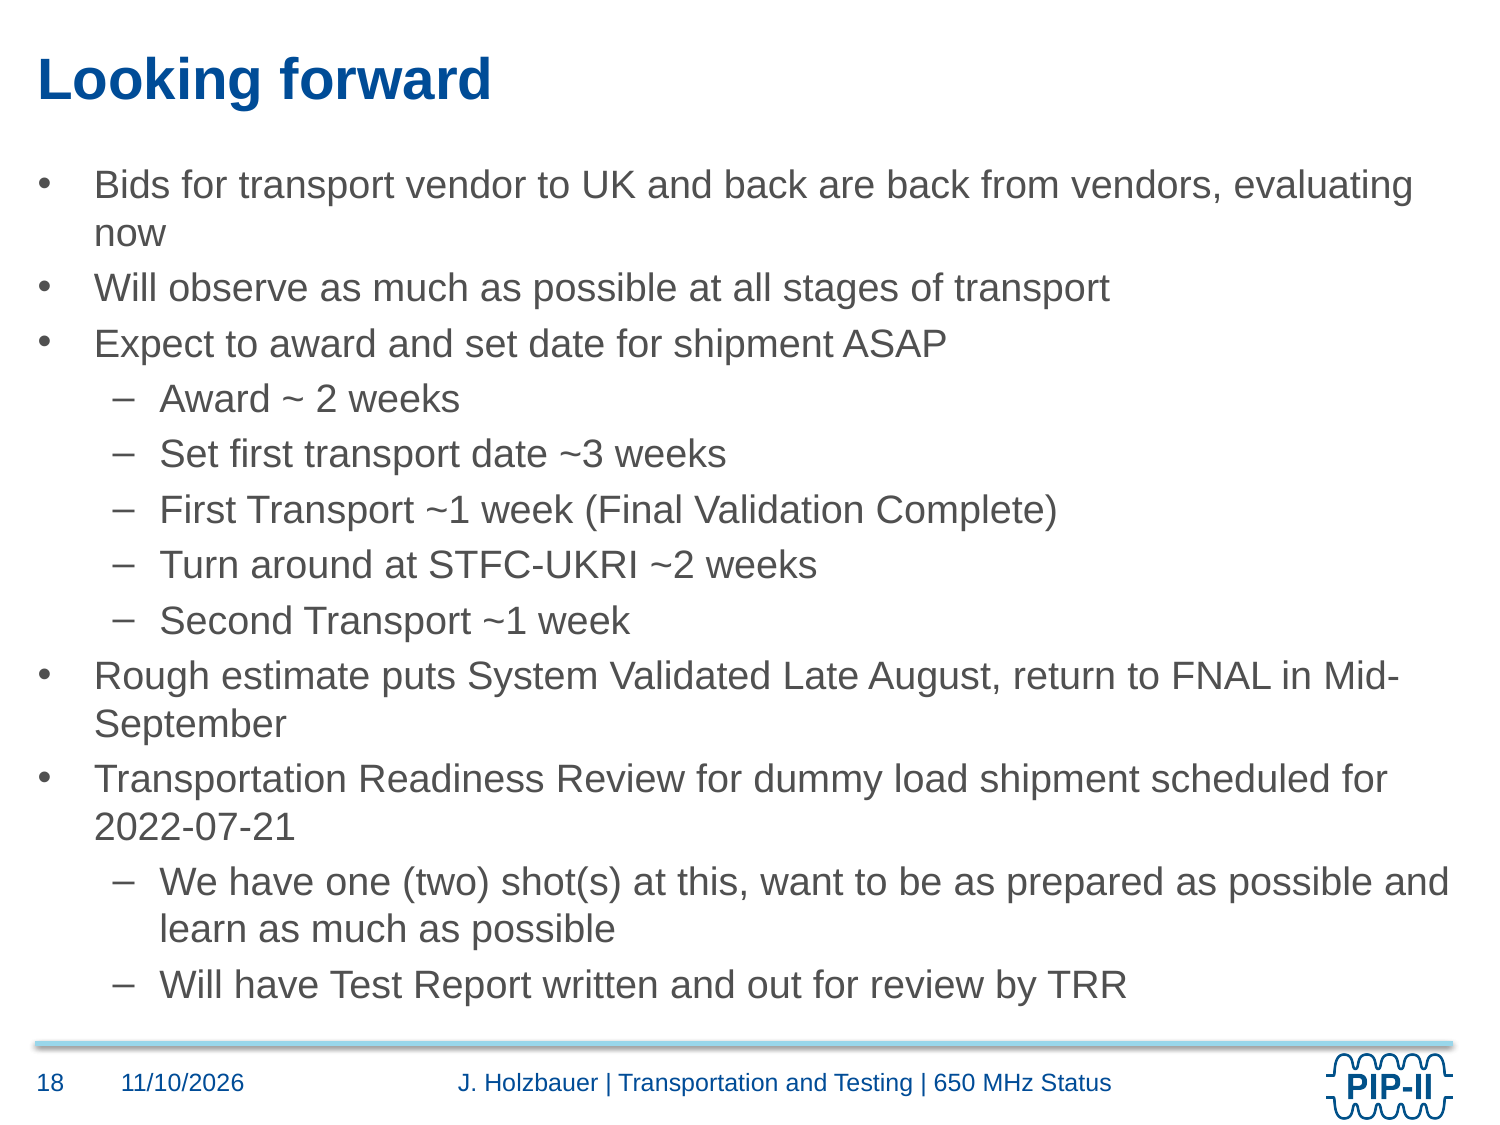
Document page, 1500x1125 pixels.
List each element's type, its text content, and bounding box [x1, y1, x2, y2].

picture [1326, 1053, 1453, 1120]
title Looking forward [37, 41, 1463, 112]
list Bids for transport vendor to UK and back are back from vendors, evaluating now Will observe as much as possible at all stages of transport Expect to award and set date for shipment ASAP Award ~ 2 weeks Set first transport date ~3 weeks First Transport ~1 week (Final Validation Complete) Turn around at STFC-UKRI ~2 weeks Second Transport ~1 week Rough estimate puts System Validated Late August, return to FNAL in Mid-September Transportation Readiness Review for dummy load shipment scheduled for 2022-07-21 We have one (two) shot(s) at this, want to be as prepared as possible and learn as much as possible Will have Test Report written and out for review by TRR [37, 159, 1461, 990]
slide_number 18 [36, 1066, 105, 1106]
footer J. Holzbauer | Transportation and Testing | 650 MHz Status [293, 1066, 1279, 1107]
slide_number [120, 1066, 276, 1107]
